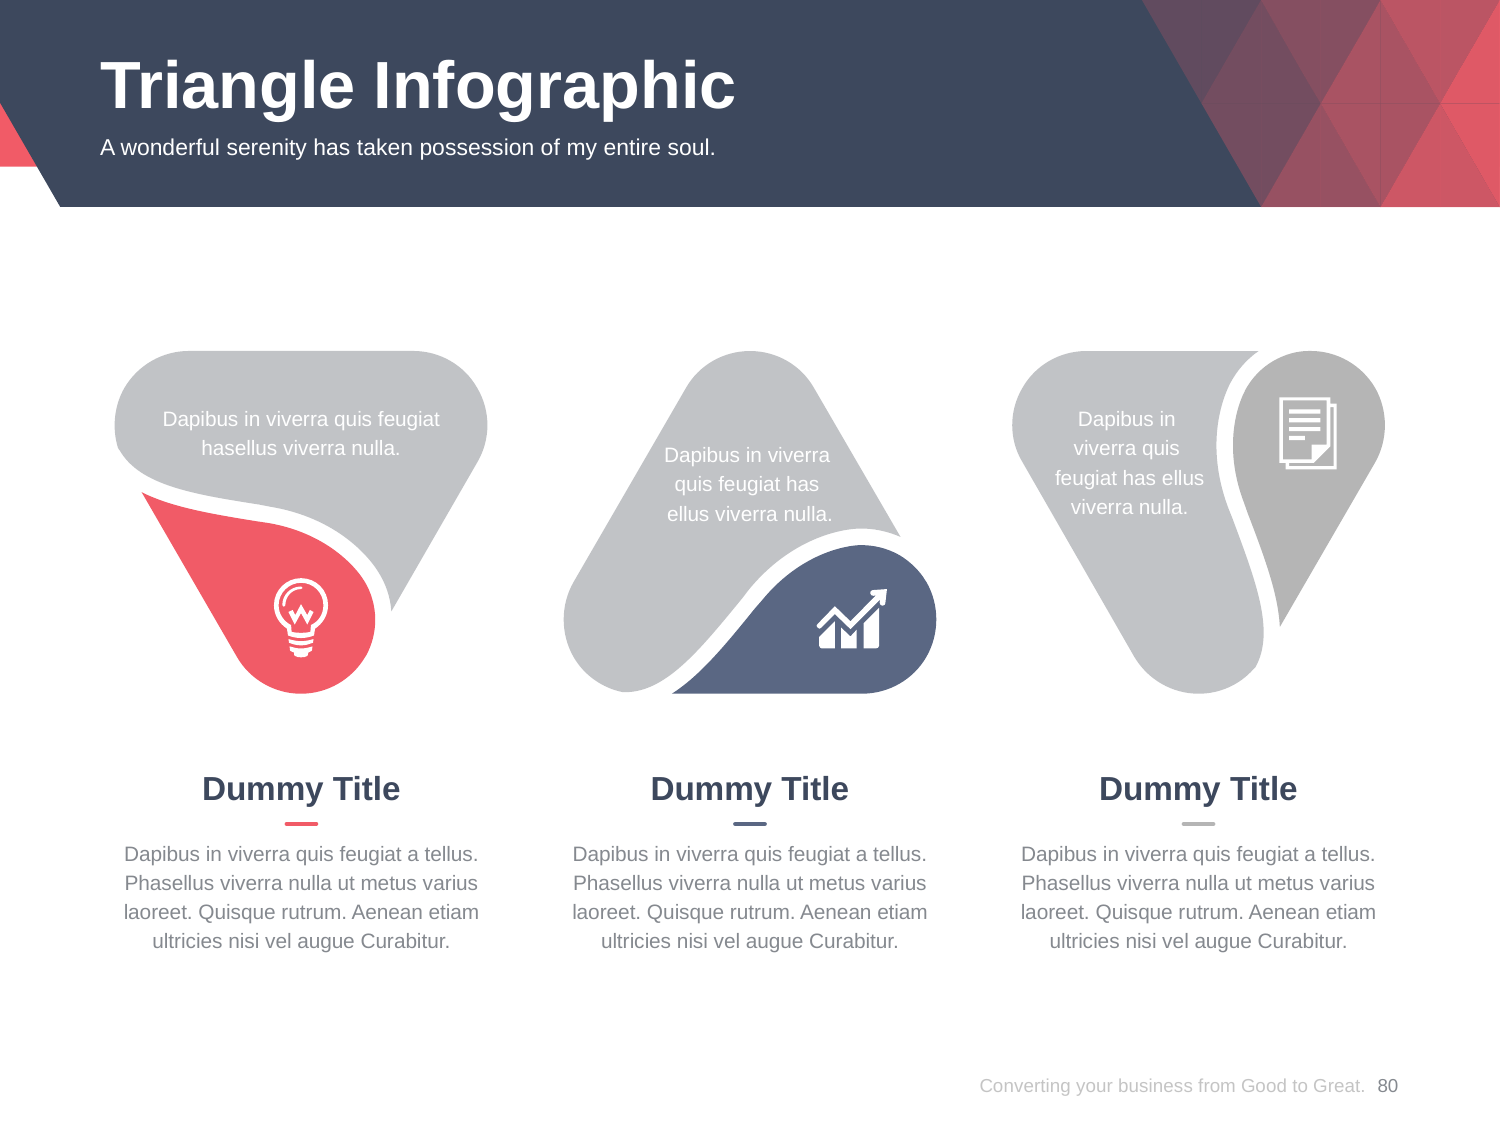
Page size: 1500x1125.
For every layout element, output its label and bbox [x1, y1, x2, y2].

slide_number [1352, 1044, 1424, 1125]
text_box [549, 766, 951, 952]
list [100, 132, 1400, 192]
text_box [111, 350, 491, 694]
text_box [100, 766, 503, 952]
footer [905, 1044, 1352, 1125]
title [100, 29, 1400, 127]
text_box [560, 350, 940, 694]
text_box [1008, 350, 1389, 694]
text_box [997, 766, 1400, 952]
